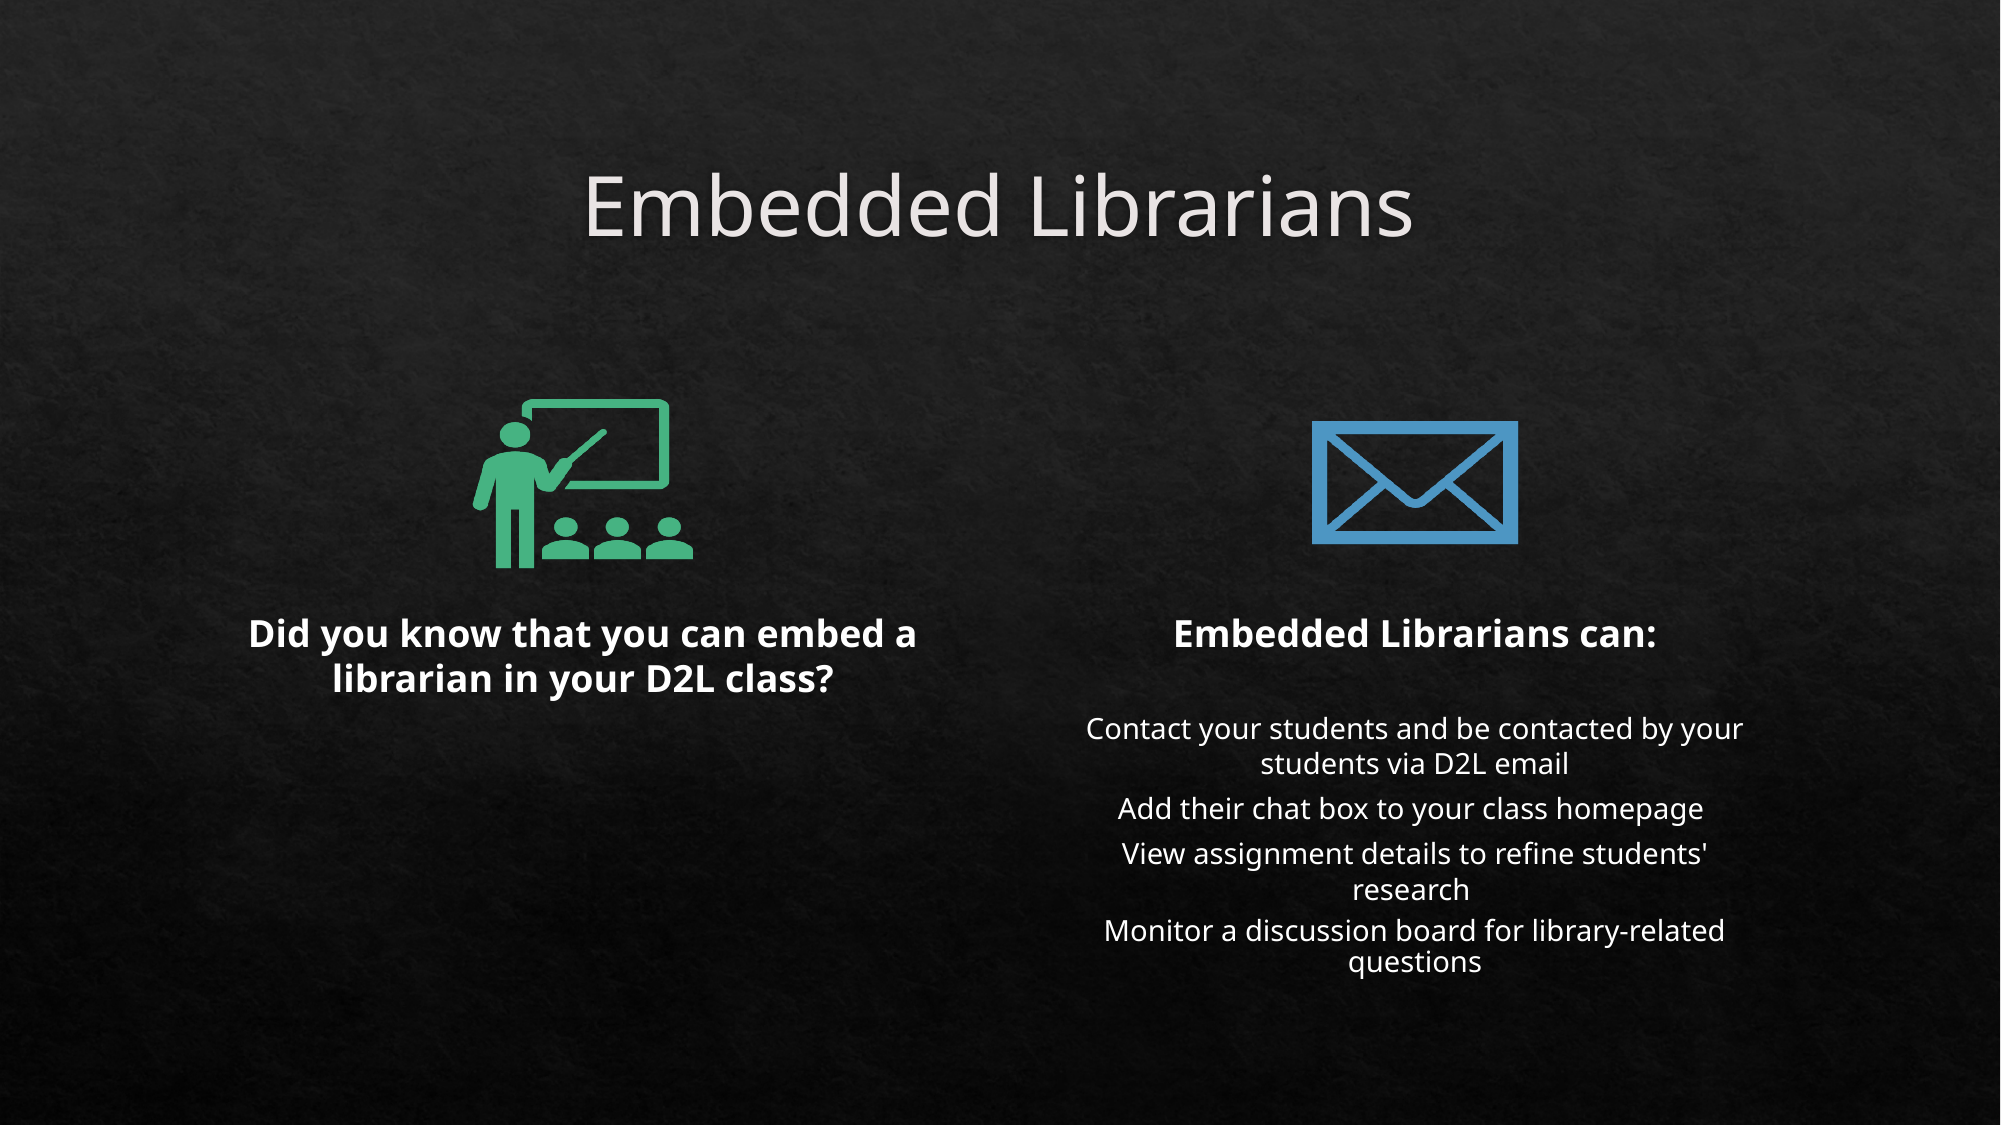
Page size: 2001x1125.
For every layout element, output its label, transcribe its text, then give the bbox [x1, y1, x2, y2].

title Embedded Librarians [149, 99, 1849, 307]
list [149, 340, 1849, 951]
